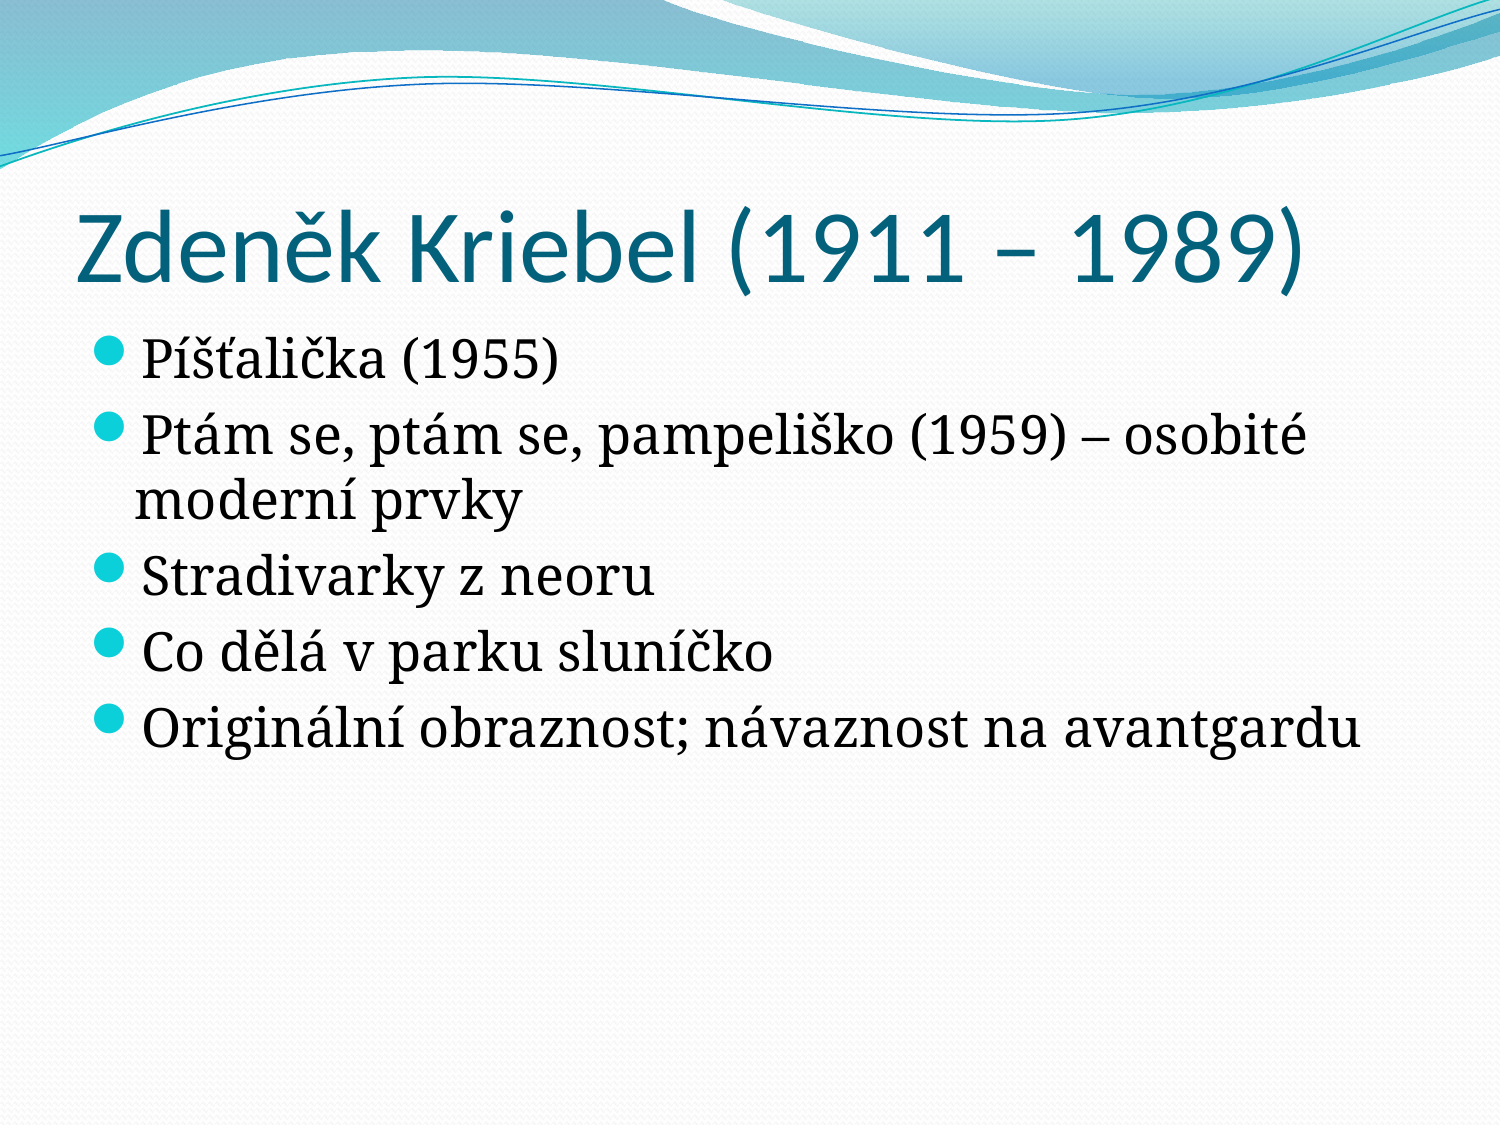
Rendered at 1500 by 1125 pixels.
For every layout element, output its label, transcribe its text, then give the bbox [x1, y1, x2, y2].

list Píšťalička (1955) Ptám se, ptám se, pampeliško (1959) – osobité moderní prvky Stradivarky z neoru Co dělá v parku sluníčko Originální obraznost; návaznost na avantgardu [75, 317, 1425, 1038]
title Zdeněk Kriebel (1911 – 1989) [75, 115, 1425, 303]
